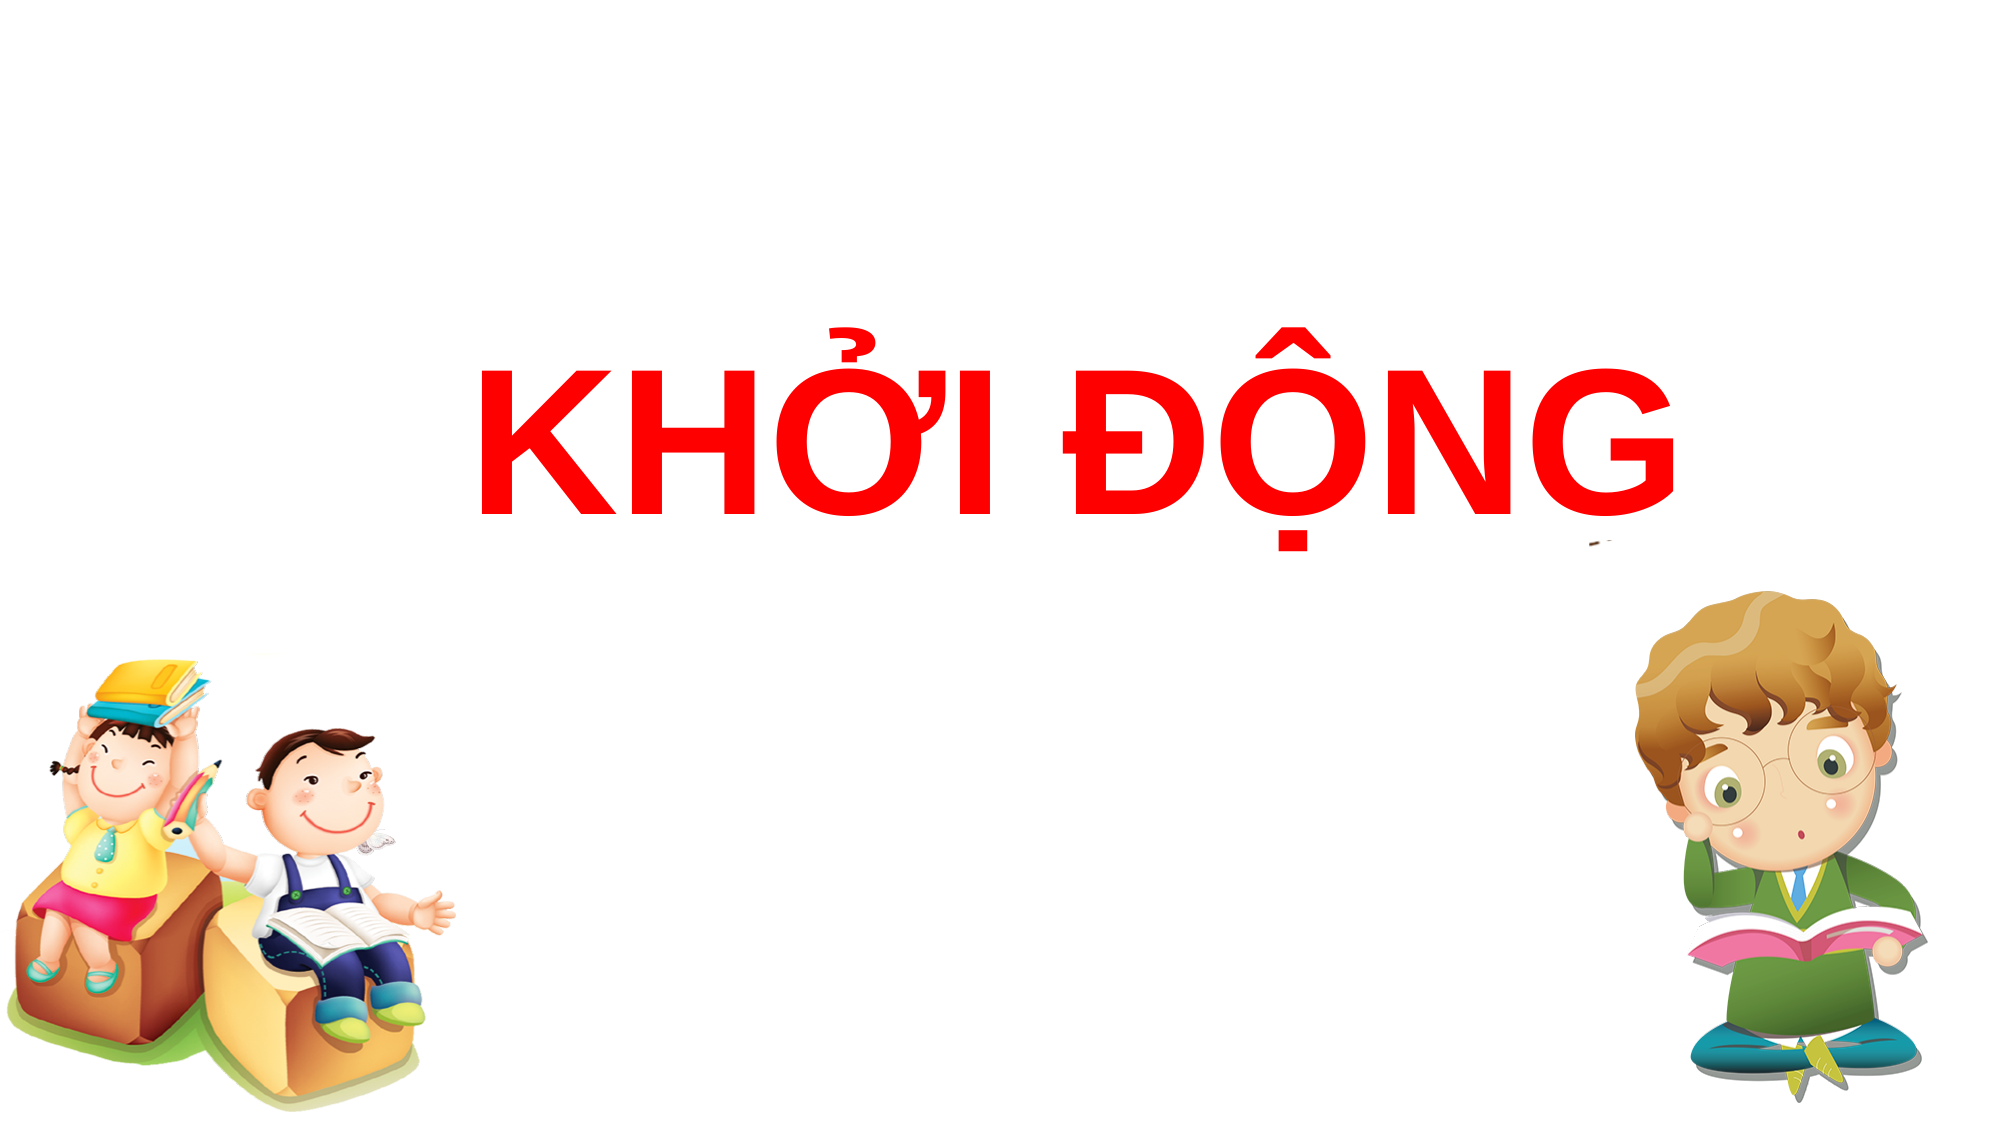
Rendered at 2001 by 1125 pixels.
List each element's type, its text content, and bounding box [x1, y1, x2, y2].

picture [0, 653, 474, 1125]
title KHỞI ĐỘNG [380, 322, 1776, 541]
picture [1589, 539, 1962, 1125]
